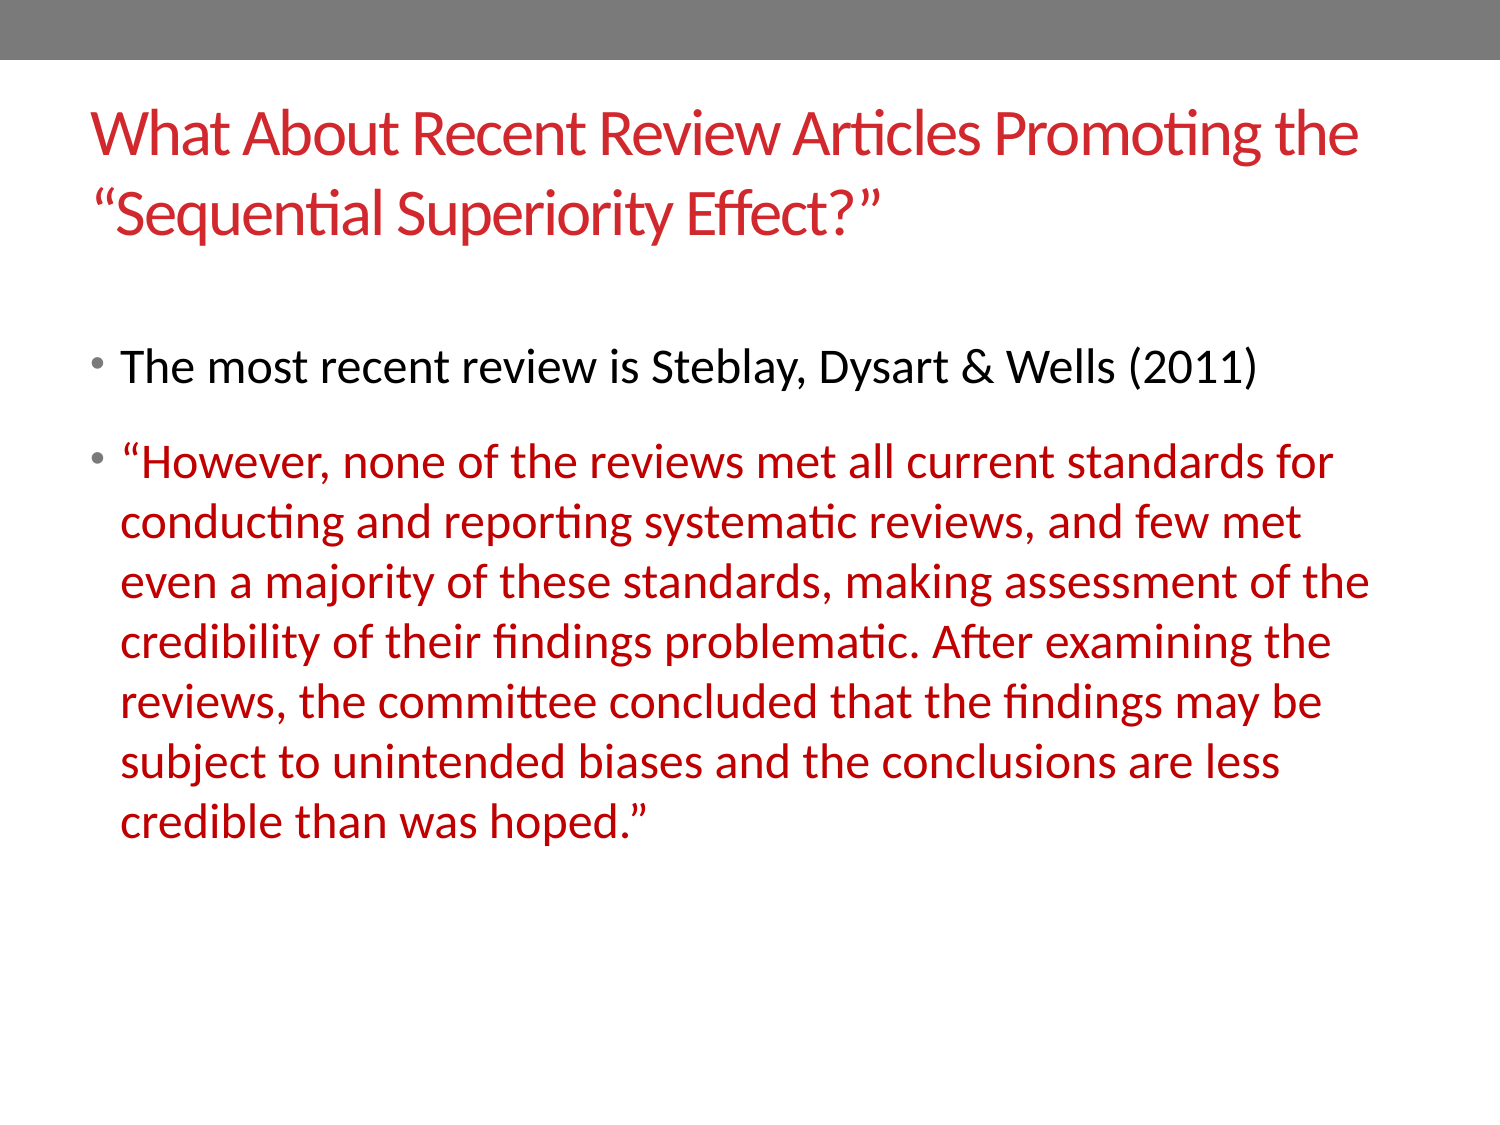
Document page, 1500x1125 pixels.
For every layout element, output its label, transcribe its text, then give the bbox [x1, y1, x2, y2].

list The most recent review is Steblay, Dysart & Wells (2011) “However, none of the reviews met all current standards for conducting and reporting systematic reviews, and few met even a majority of these standards, making assessment of the credibility of their findings problematic. After examining the reviews, the committee concluded that the findings may be subject to unintended biases and the conclusions are less credible than was hoped.” [75, 325, 1425, 1063]
title What About Recent Review Articles Promoting the “Sequential Superiority Effect?” [75, 87, 1425, 250]
